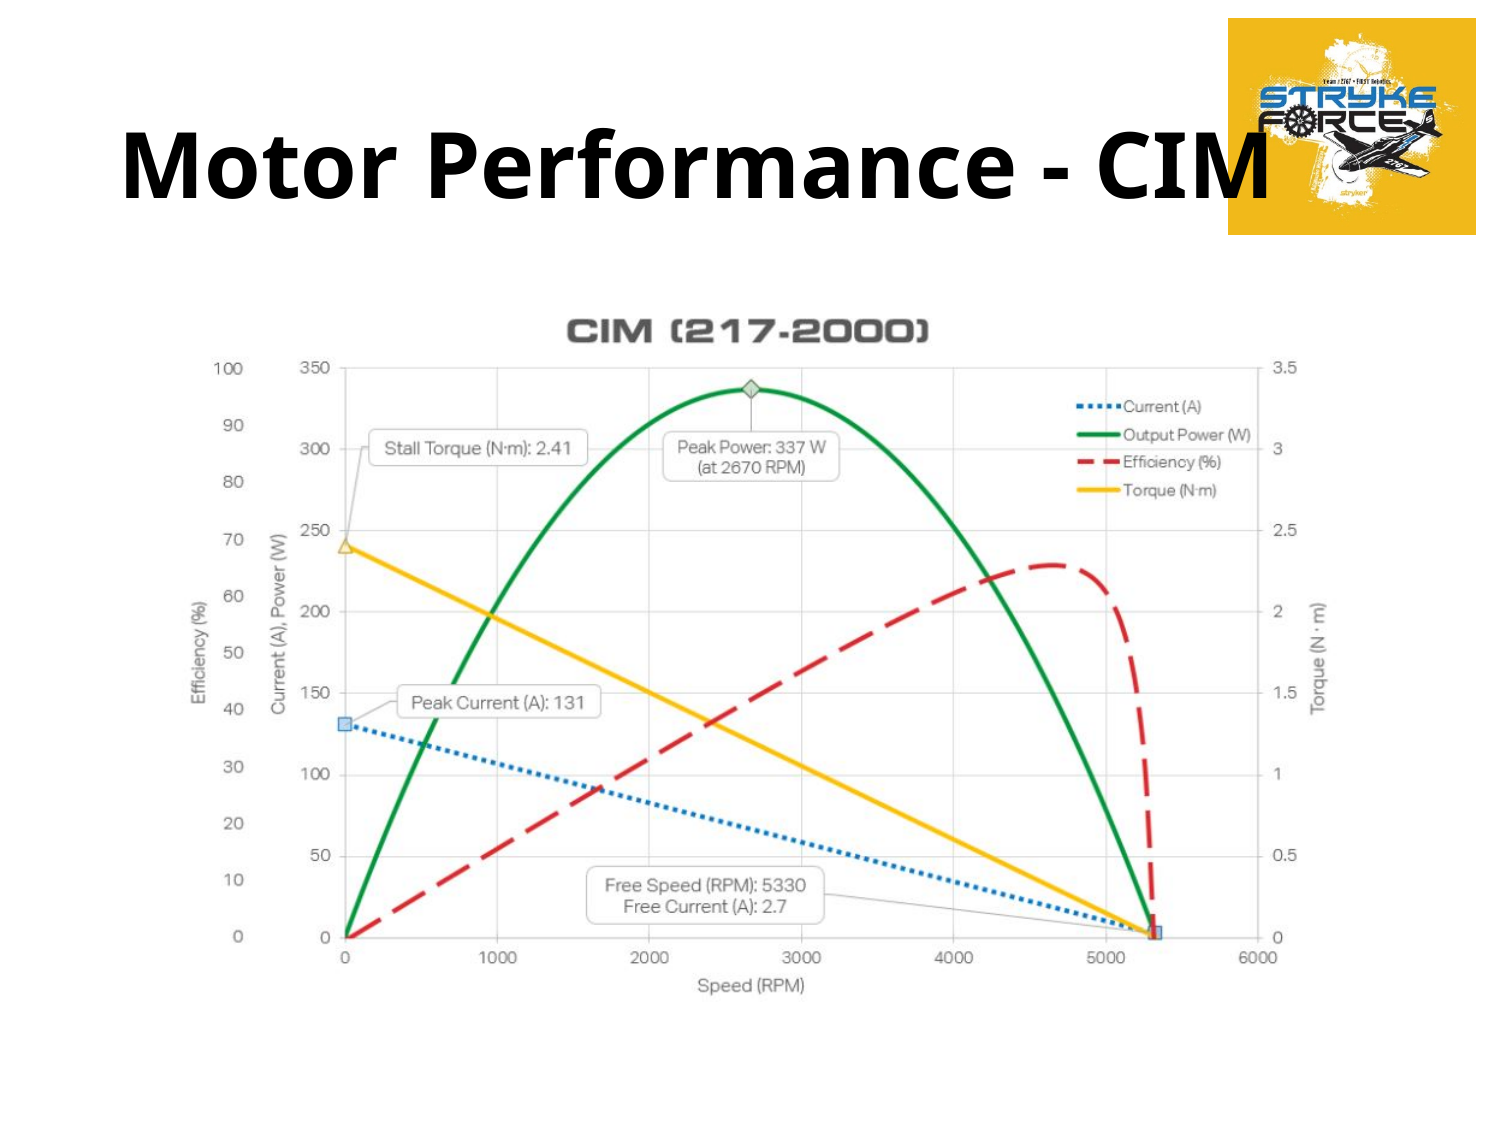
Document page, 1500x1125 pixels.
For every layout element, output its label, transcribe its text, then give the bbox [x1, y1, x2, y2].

title Motor Performance - CIM [103, 59, 1397, 278]
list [153, 299, 1346, 1014]
picture [1228, 18, 1476, 235]
